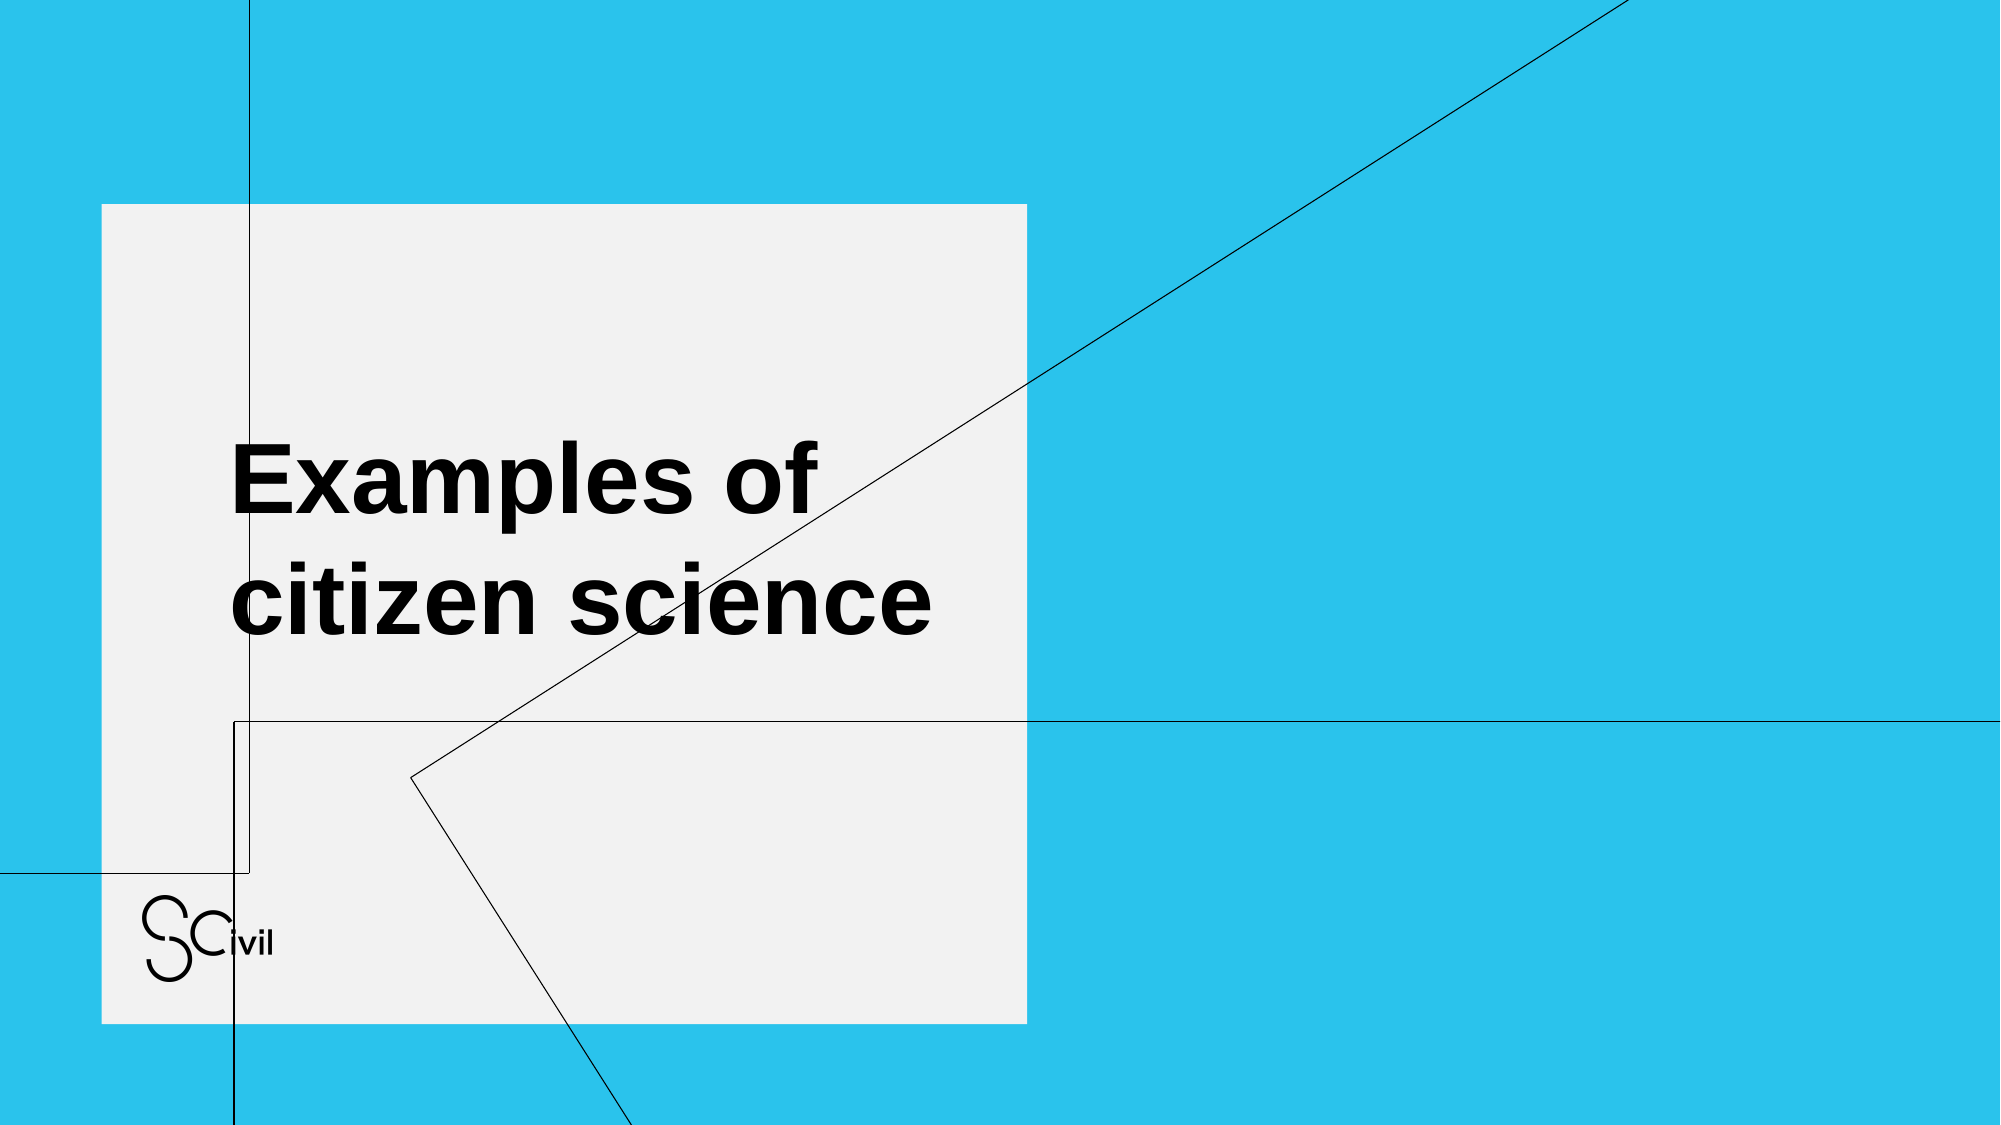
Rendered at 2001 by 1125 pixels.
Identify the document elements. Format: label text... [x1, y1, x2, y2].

picture [142, 895, 272, 982]
title Examples of citizen science [229, 291, 980, 790]
